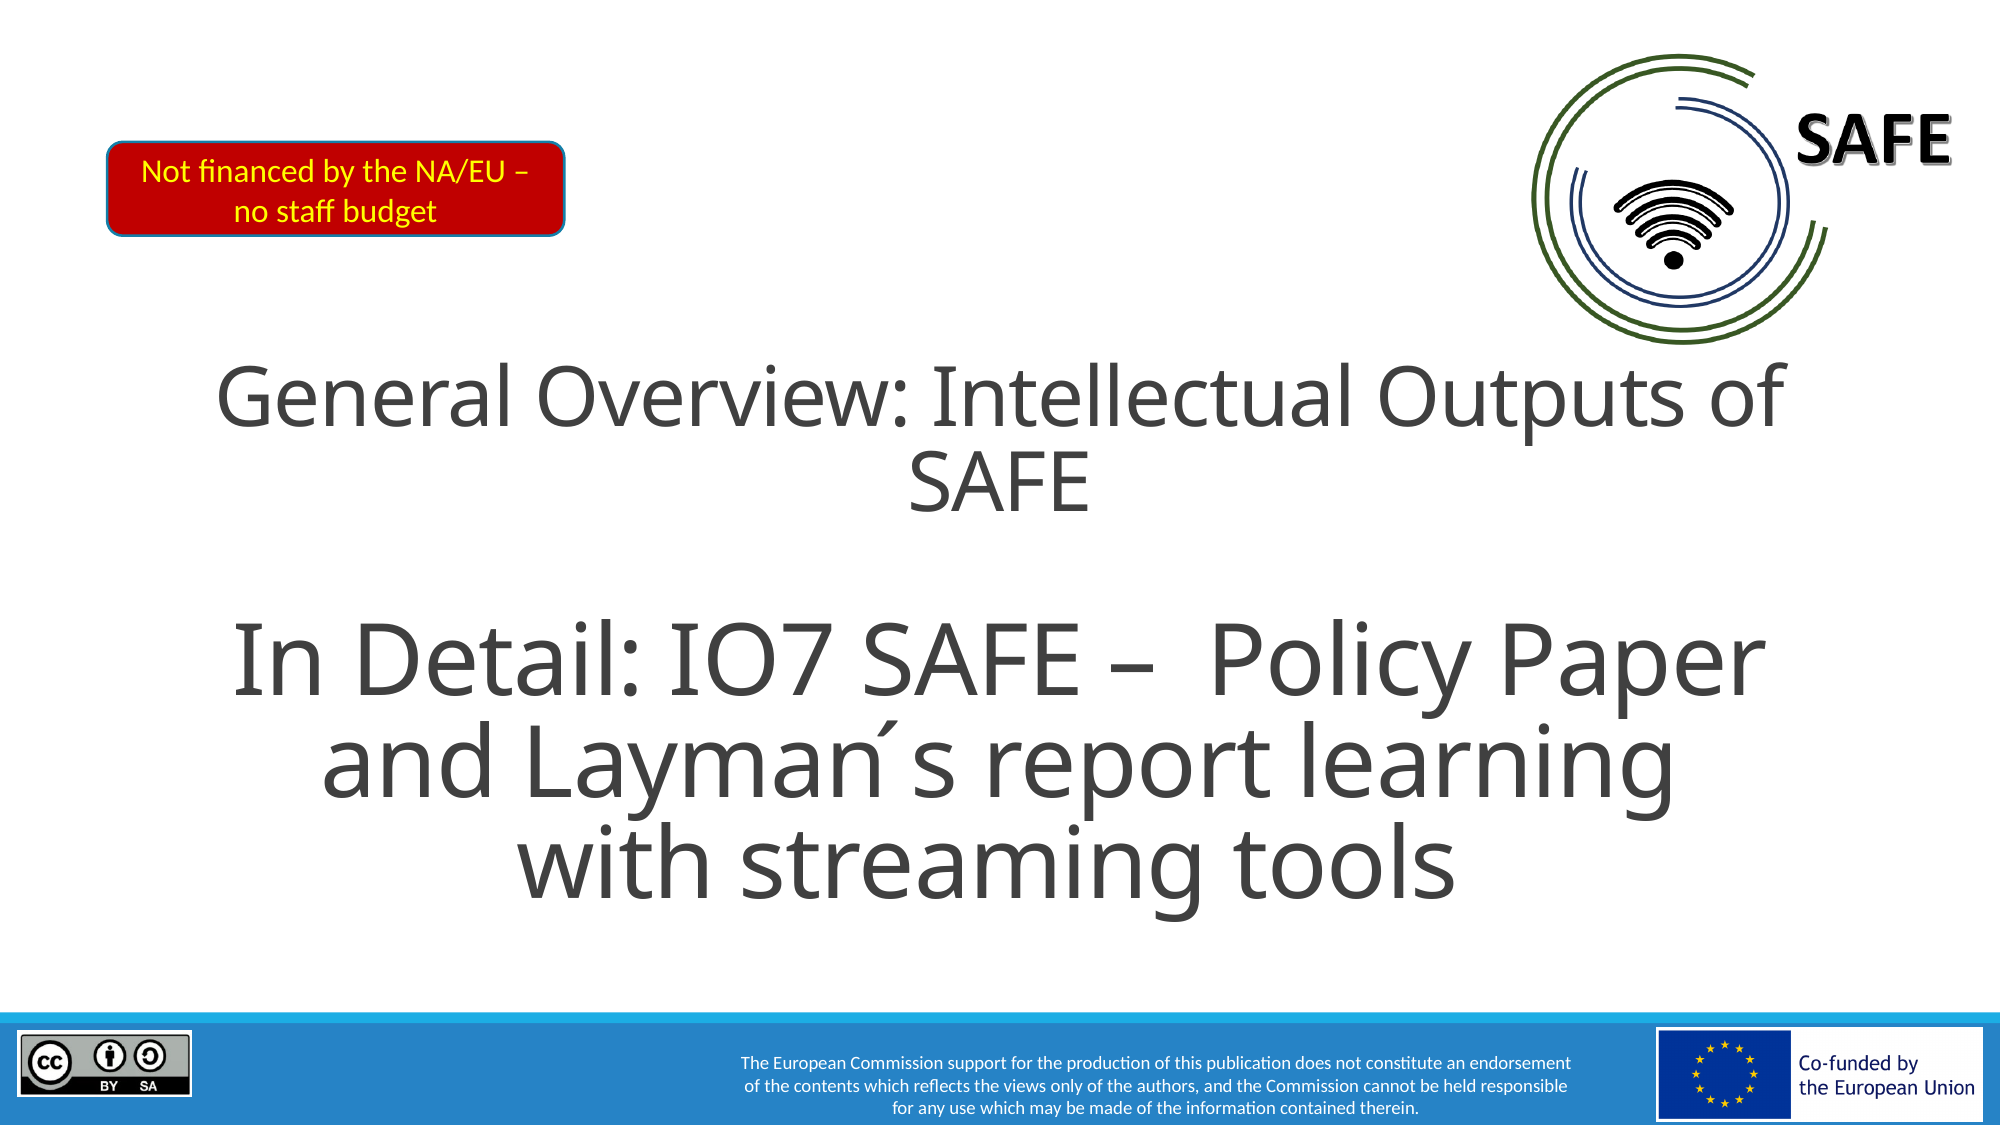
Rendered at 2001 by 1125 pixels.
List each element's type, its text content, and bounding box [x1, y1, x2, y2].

picture [1531, 45, 1958, 354]
picture [1656, 1027, 1983, 1122]
picture [17, 1030, 192, 1097]
text_box Not financed by the NA/EU – no staff budget [105, 140, 566, 237]
text_box General Overview: Intellectual Outputs of SAFE In Detail: IO7 SAFE – Policy Paper and Layman ́s report learning with streaming tools [174, 351, 1825, 590]
